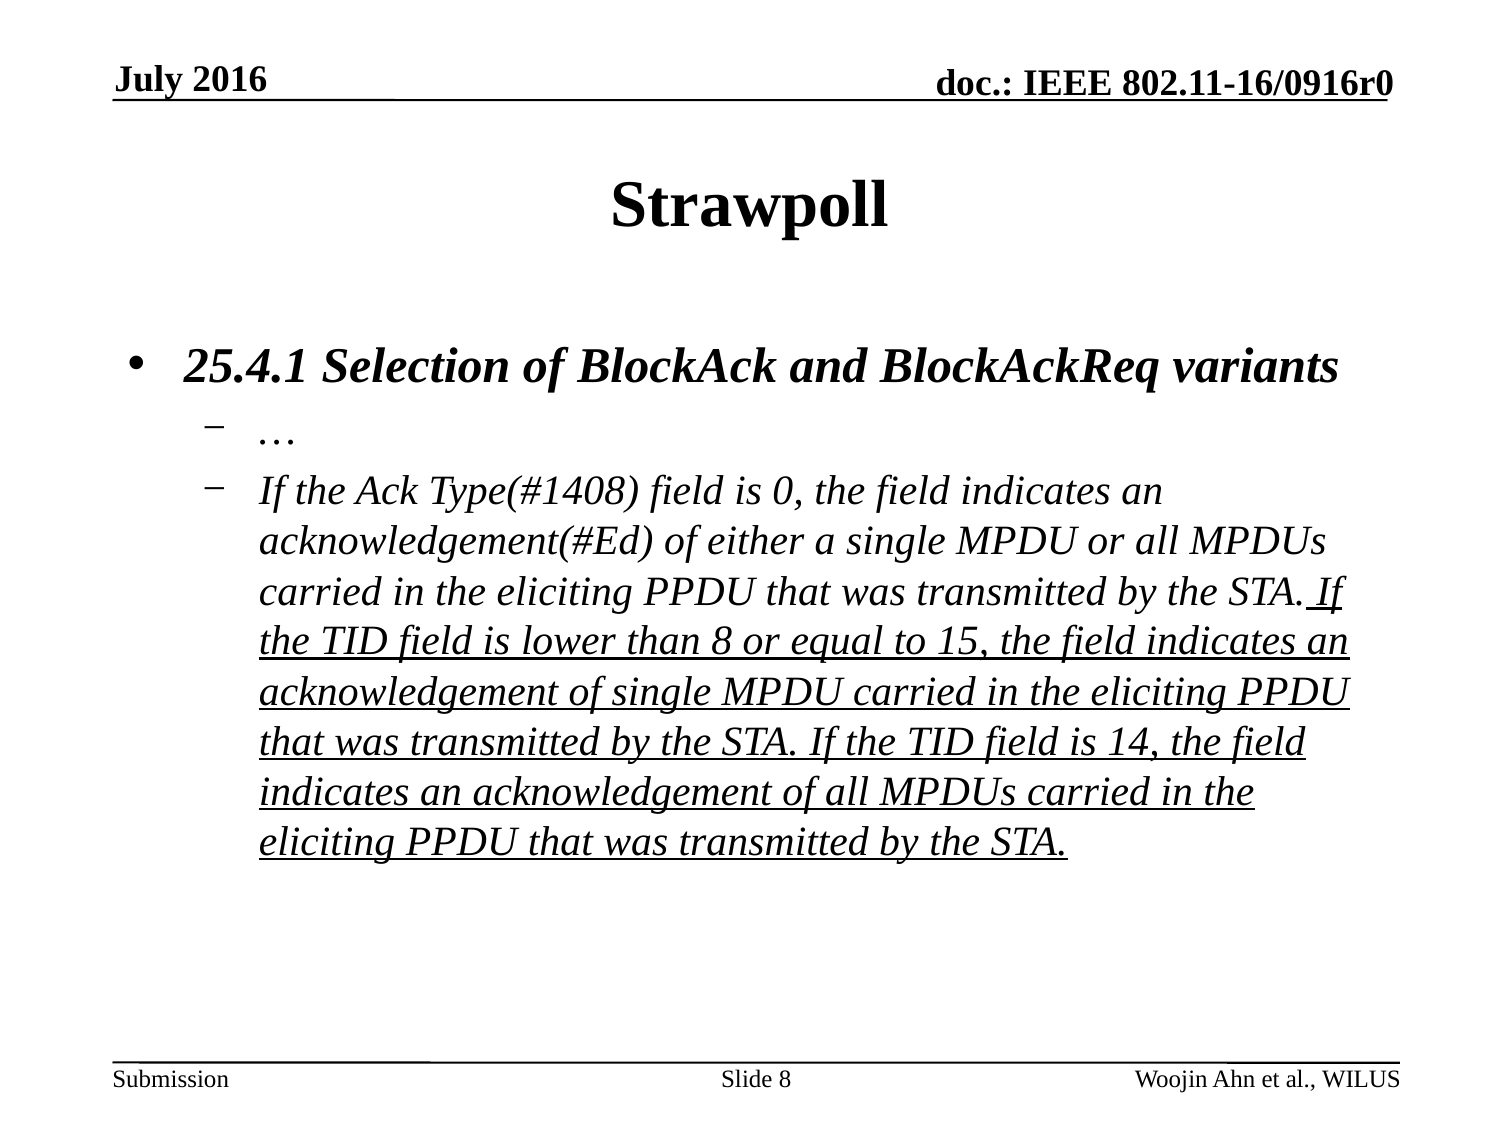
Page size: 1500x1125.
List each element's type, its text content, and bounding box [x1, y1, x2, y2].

footer Woojin Ahn et al., WILUS [878, 1061, 1402, 1093]
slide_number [114, 54, 423, 100]
slide_number Slide 8 [712, 1061, 800, 1123]
list 25.4.1 Selection of BlockAck and BlockAckReq variants … If the Ack Type(#1408) field is 0, the field indicates an acknowledgement(#Ed) of either a single MPDU or all MPDUs carried in the eliciting PPDU that was transmitted by the STA. If the TID field is lower than 8 or equal to 15, the field indicates an acknowledgement of single MPDU carried in the eliciting PPDU that was transmitted by the STA. If the TID field is 14, the field indicates an acknowledgement of all MPDUs carried in the eliciting PPDU that was transmitted by the STA. [112, 324, 1388, 1000]
title Strawpoll [112, 112, 1388, 288]
